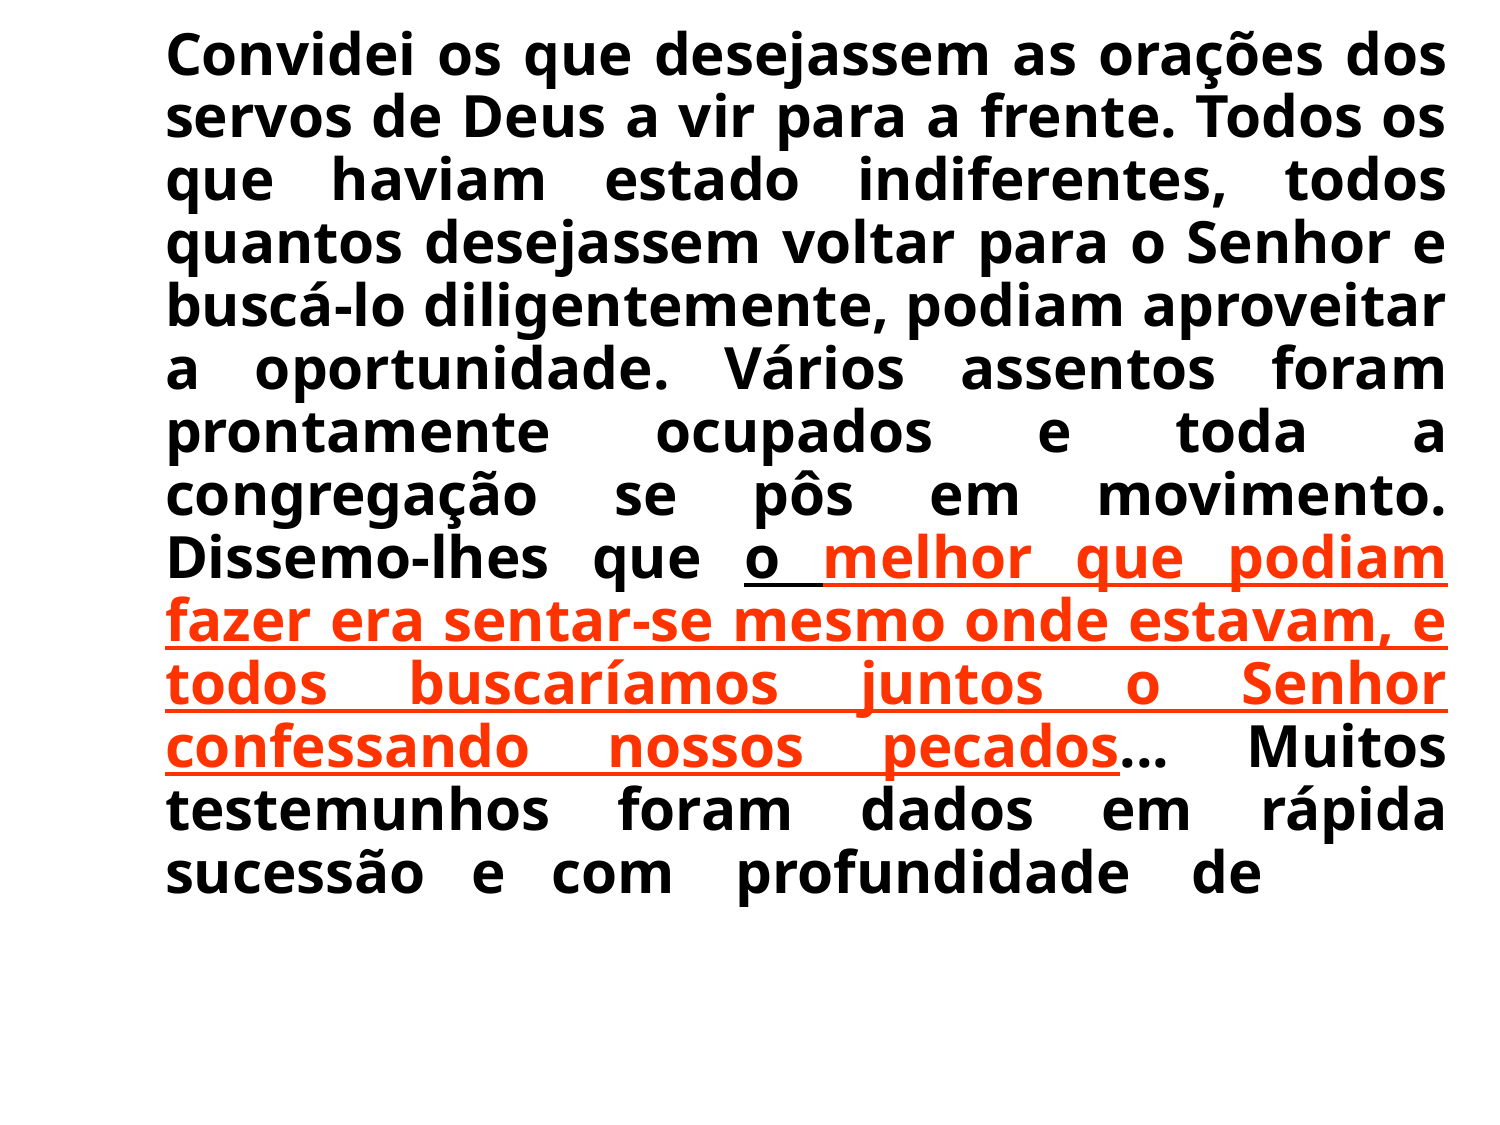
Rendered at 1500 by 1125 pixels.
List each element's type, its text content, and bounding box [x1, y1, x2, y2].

list Convidei os que desejassem as orações dos servos de Deus a vir para a frente. Todos os que haviam estado indiferentes, todos quantos desejassem voltar para o Senhor e buscá-lo diligentemente, podiam aproveitar a oportunidade. Vários assentos foram prontamente ocupados e toda a congregação se pôs em movimento. Dissemo-lhes que o melhor que podiam fazer era sentar-se mesmo onde estavam, e todos buscaríamos juntos o Senhor confessando nossos pecados... Muitos testemunhos foram dados em rápida sucessão e com profundidade de [50, 0, 1463, 1100]
